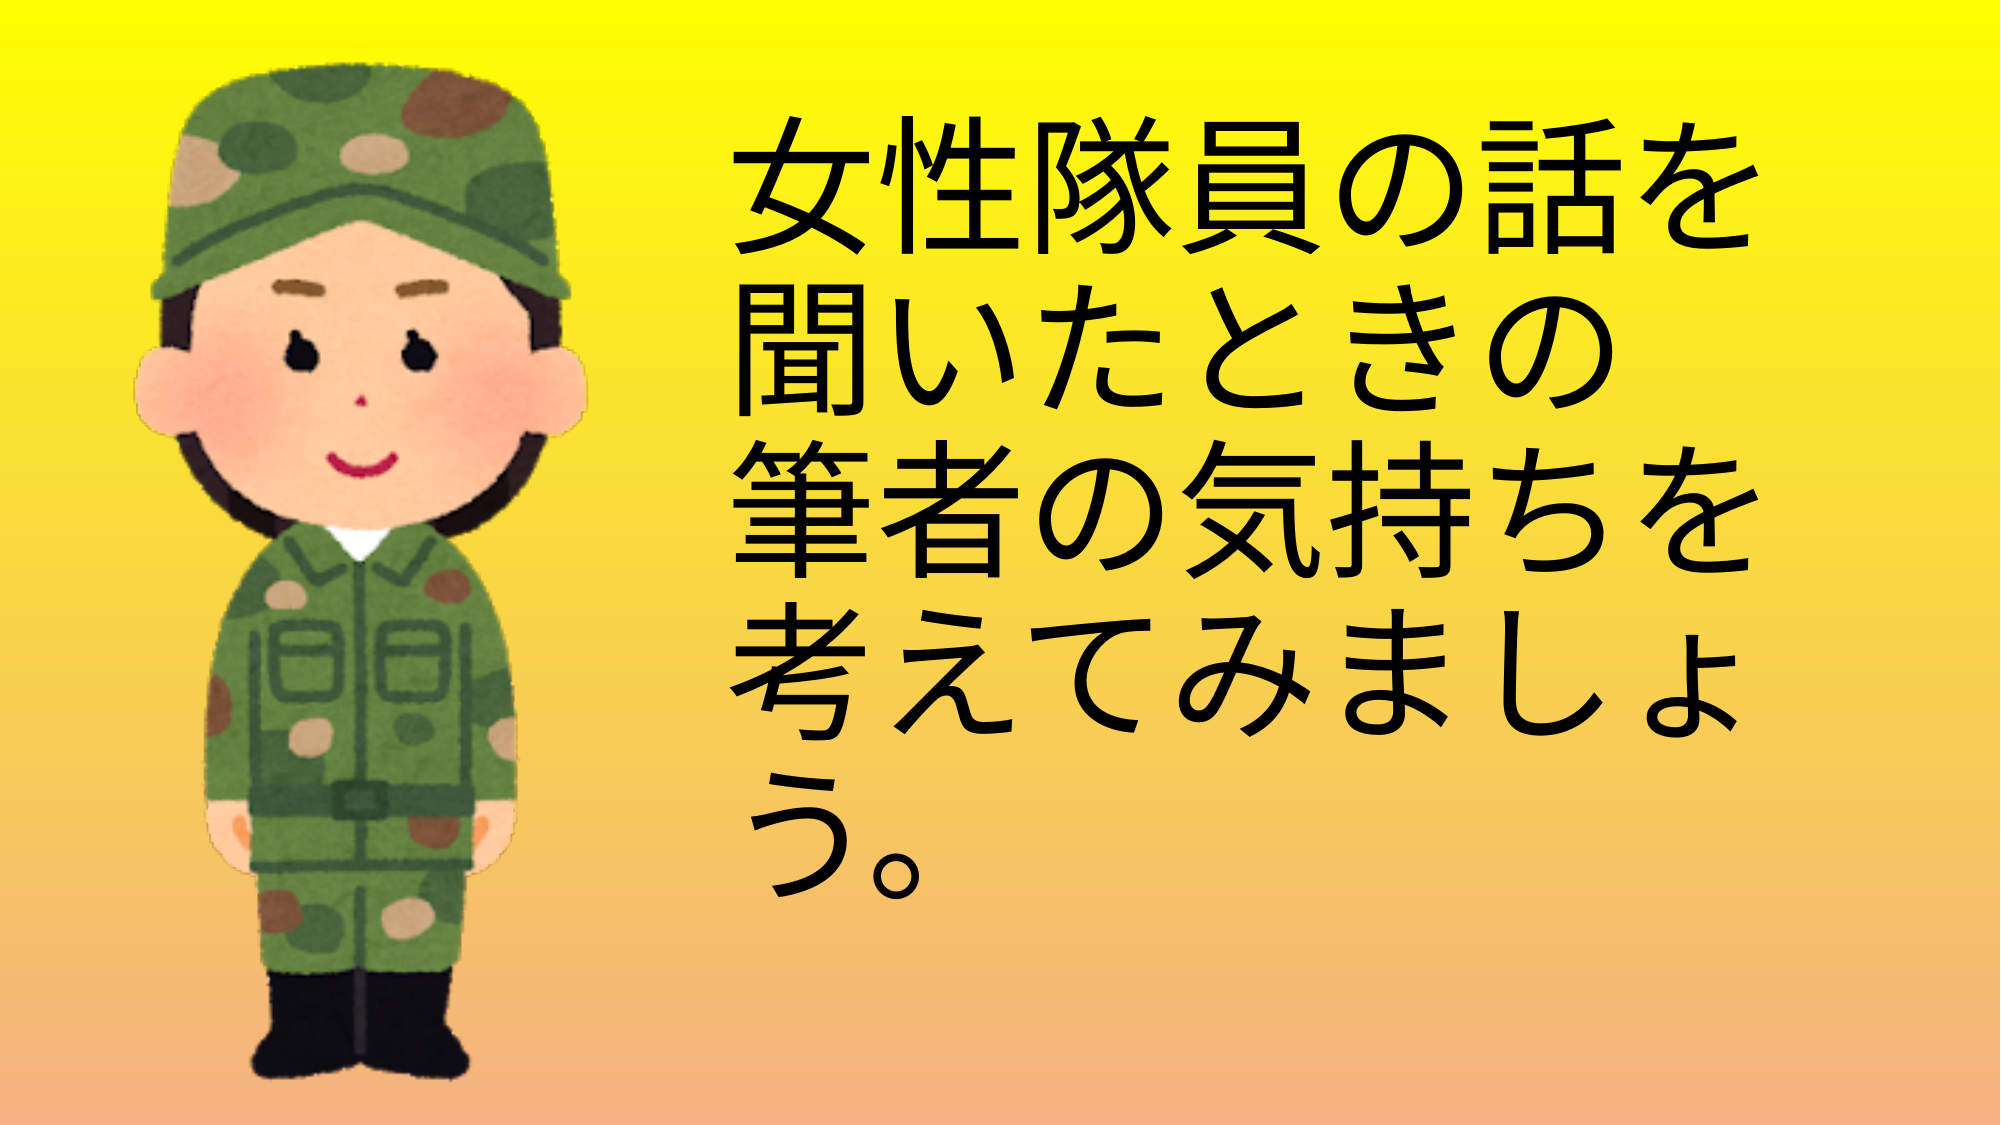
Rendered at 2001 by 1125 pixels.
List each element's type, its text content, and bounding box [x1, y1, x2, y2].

title 女性隊員の話を 聞いたときの 筆者の気持ちを 考えてみましょう。 [712, 146, 1902, 890]
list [0, 0, 712, 1125]
